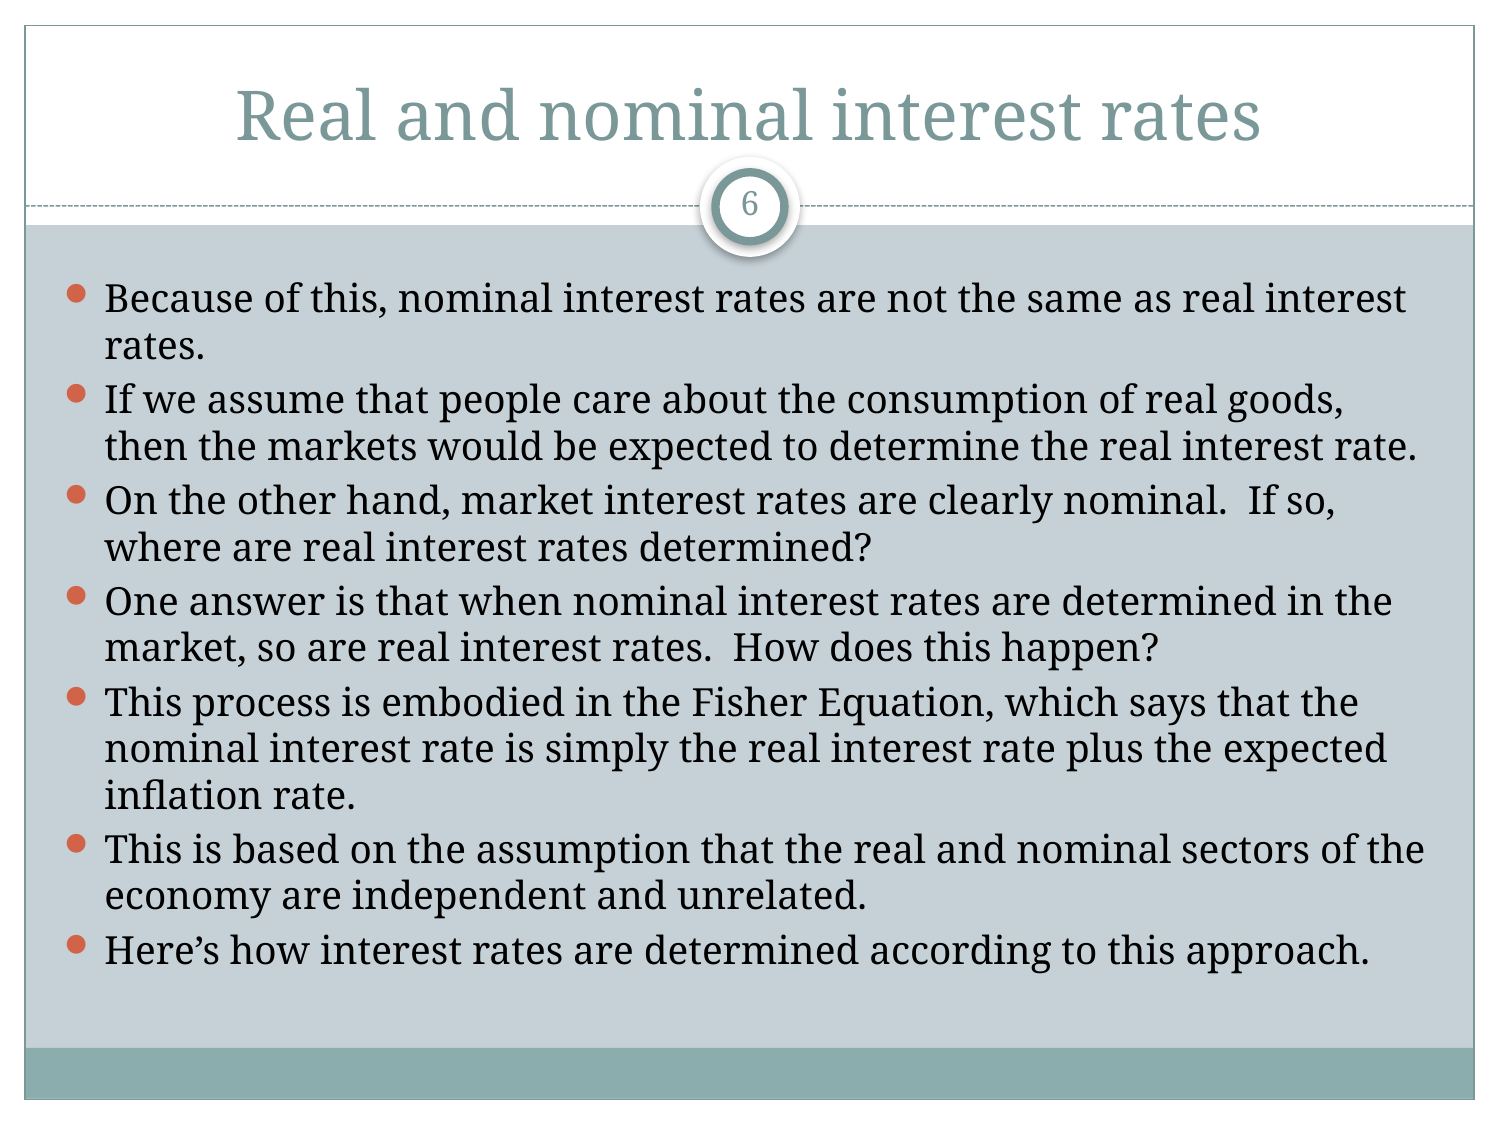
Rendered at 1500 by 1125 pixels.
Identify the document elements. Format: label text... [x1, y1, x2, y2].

slide_number 6 [712, 168, 788, 212]
list Because of this, nominal interest rates are not the same as real interest rates. If we assume that people care about the consumption of real goods, then the markets would be expected to determine the real interest rate. On the other hand, market interest rates are clearly nominal. If so, where are real interest rates determined? One answer is that when nominal interest rates are determined in the market, so are real interest rates. How does this happen? This process is embodied in the Fisher Equation, which says that the nominal interest rate is simply the real interest rate plus the expected inflation rate. This is based on the assumption that the real and nominal sectors of the economy are independent and unrelated. Here’s how interest rates are determined according to this approach. [49, 212, 1445, 1038]
title Real and nominal interest rates [49, 37, 1450, 162]
